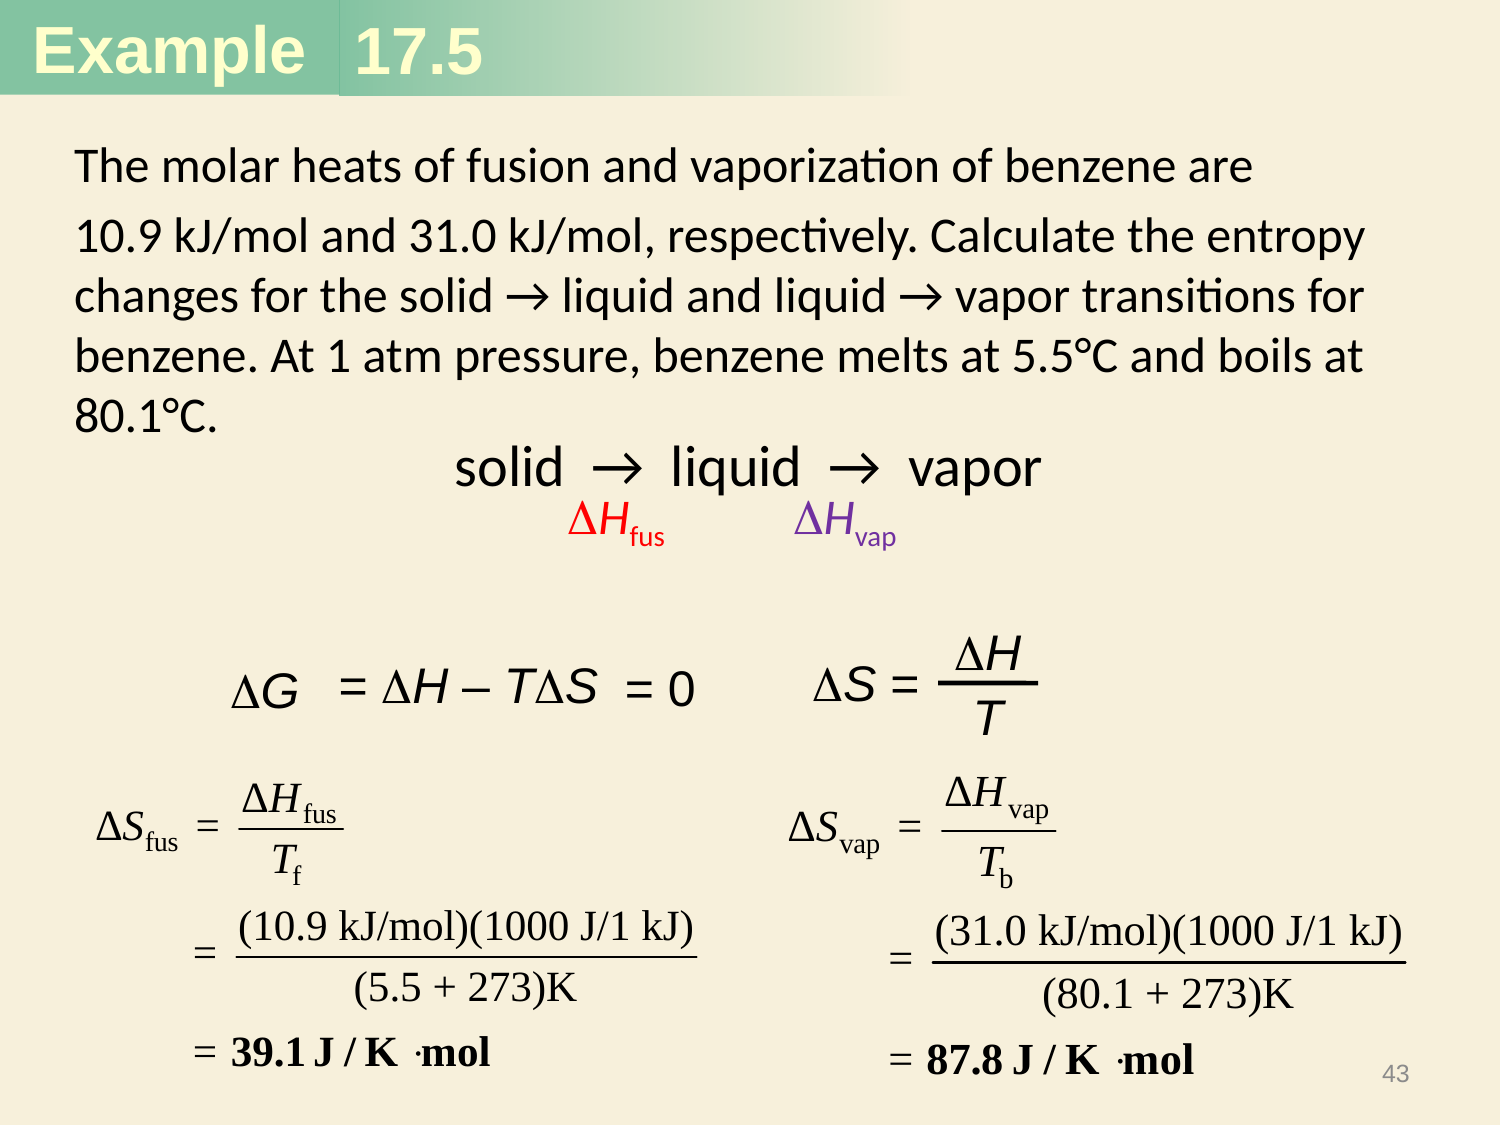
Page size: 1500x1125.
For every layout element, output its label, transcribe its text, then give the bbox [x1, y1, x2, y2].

text_box = 0 [609, 648, 711, 724]
text_box 17.5 [339, 0, 912, 96]
text_box DHfus [553, 476, 680, 560]
picture [780, 762, 1415, 1086]
text_box The molar heats of fusion and vaporization of benzene are 10.9 kJ/mol and 31.0 kJ/mol, respectively. Calculate the entropy changes for the solid → liquid and liquid → vapor transitions for benzene. At 1 atm pressure, benzene melts at 5.5°C and boils at 80.1°C. [59, 125, 1439, 470]
text_box = DH – TDS [323, 646, 613, 722]
text_box DG [215, 651, 329, 727]
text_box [797, 612, 1039, 754]
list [88, 769, 706, 1077]
text_box solid → liquid → vapor [324, 420, 1174, 506]
slide_number 43 [1074, 1042, 1425, 1103]
text_box DHvap [778, 476, 912, 560]
